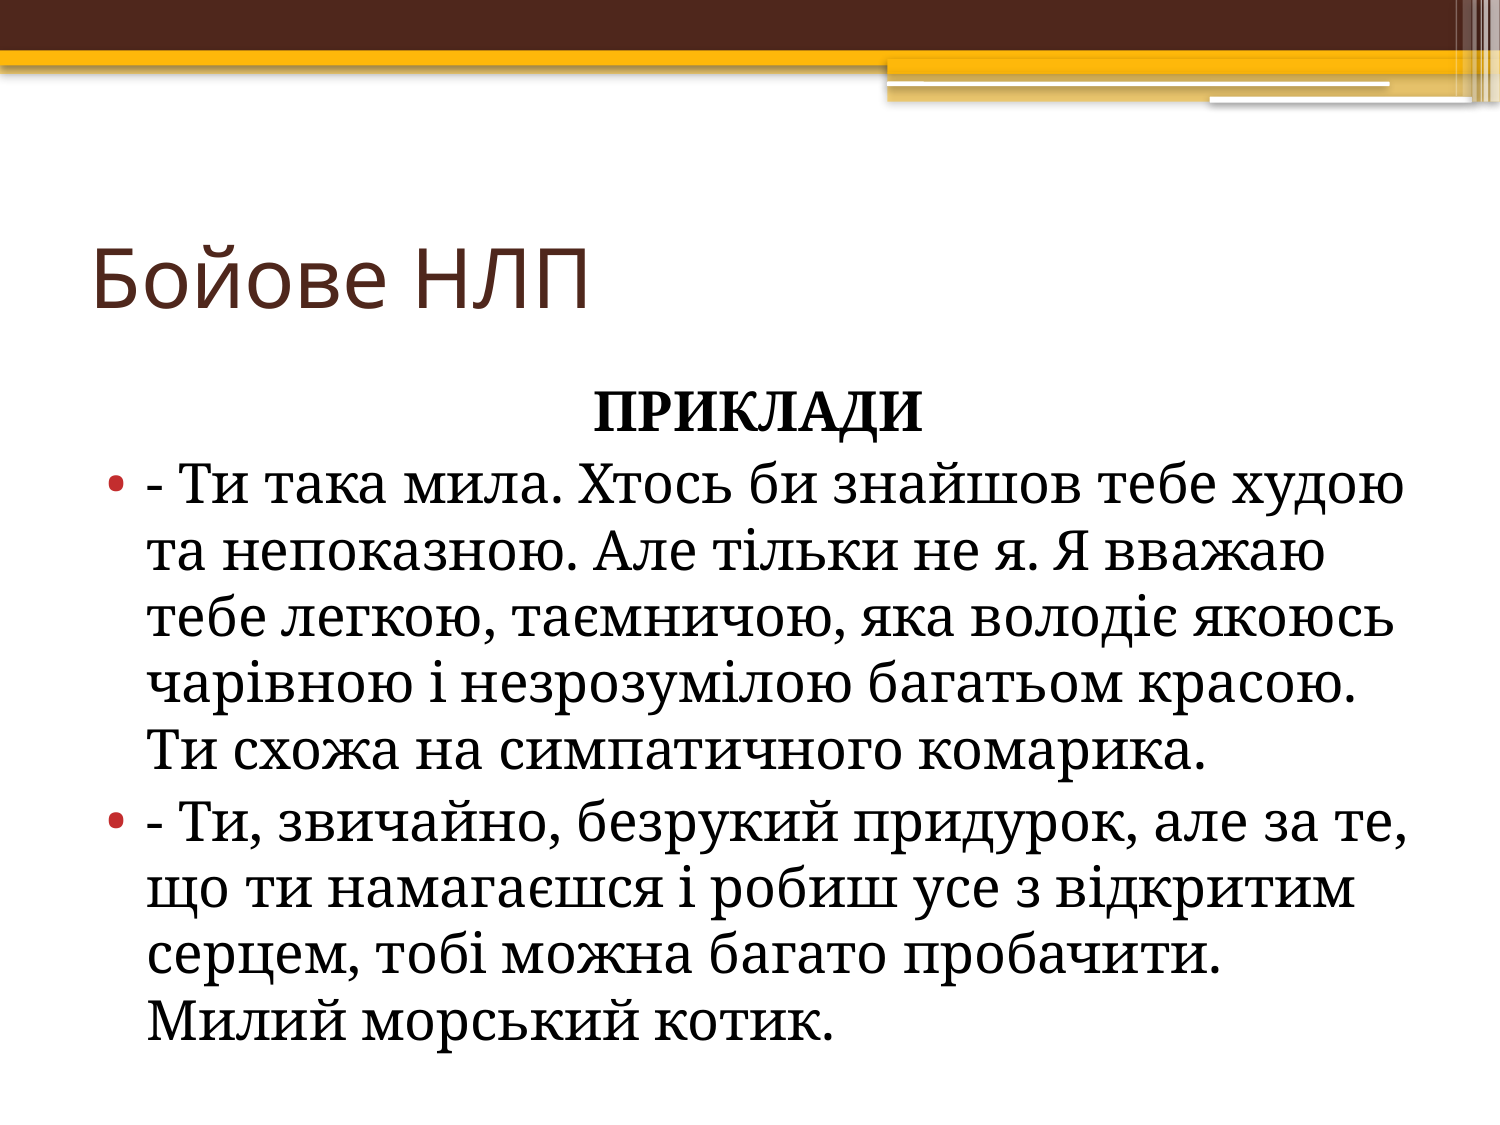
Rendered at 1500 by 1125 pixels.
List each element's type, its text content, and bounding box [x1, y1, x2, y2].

title Бойове НЛП [75, 187, 1425, 363]
list ПРИКЛАДИ - Ти така мила. Хтось би знайшов тебе худою та непоказною. Але тільки не я. Я вважаю тебе легкою, таємничою, яка володіє якоюсь чарівною і незрозумілою багатьом красою. Ти схожа на симпатичного комарика. - Ти, звичайно, безрукий придурок, але за те, що ти намагаєшся і робиш усе з відкритим серцем, тобі можна багато пробачити. Милий морський котик. [75, 368, 1425, 1079]
